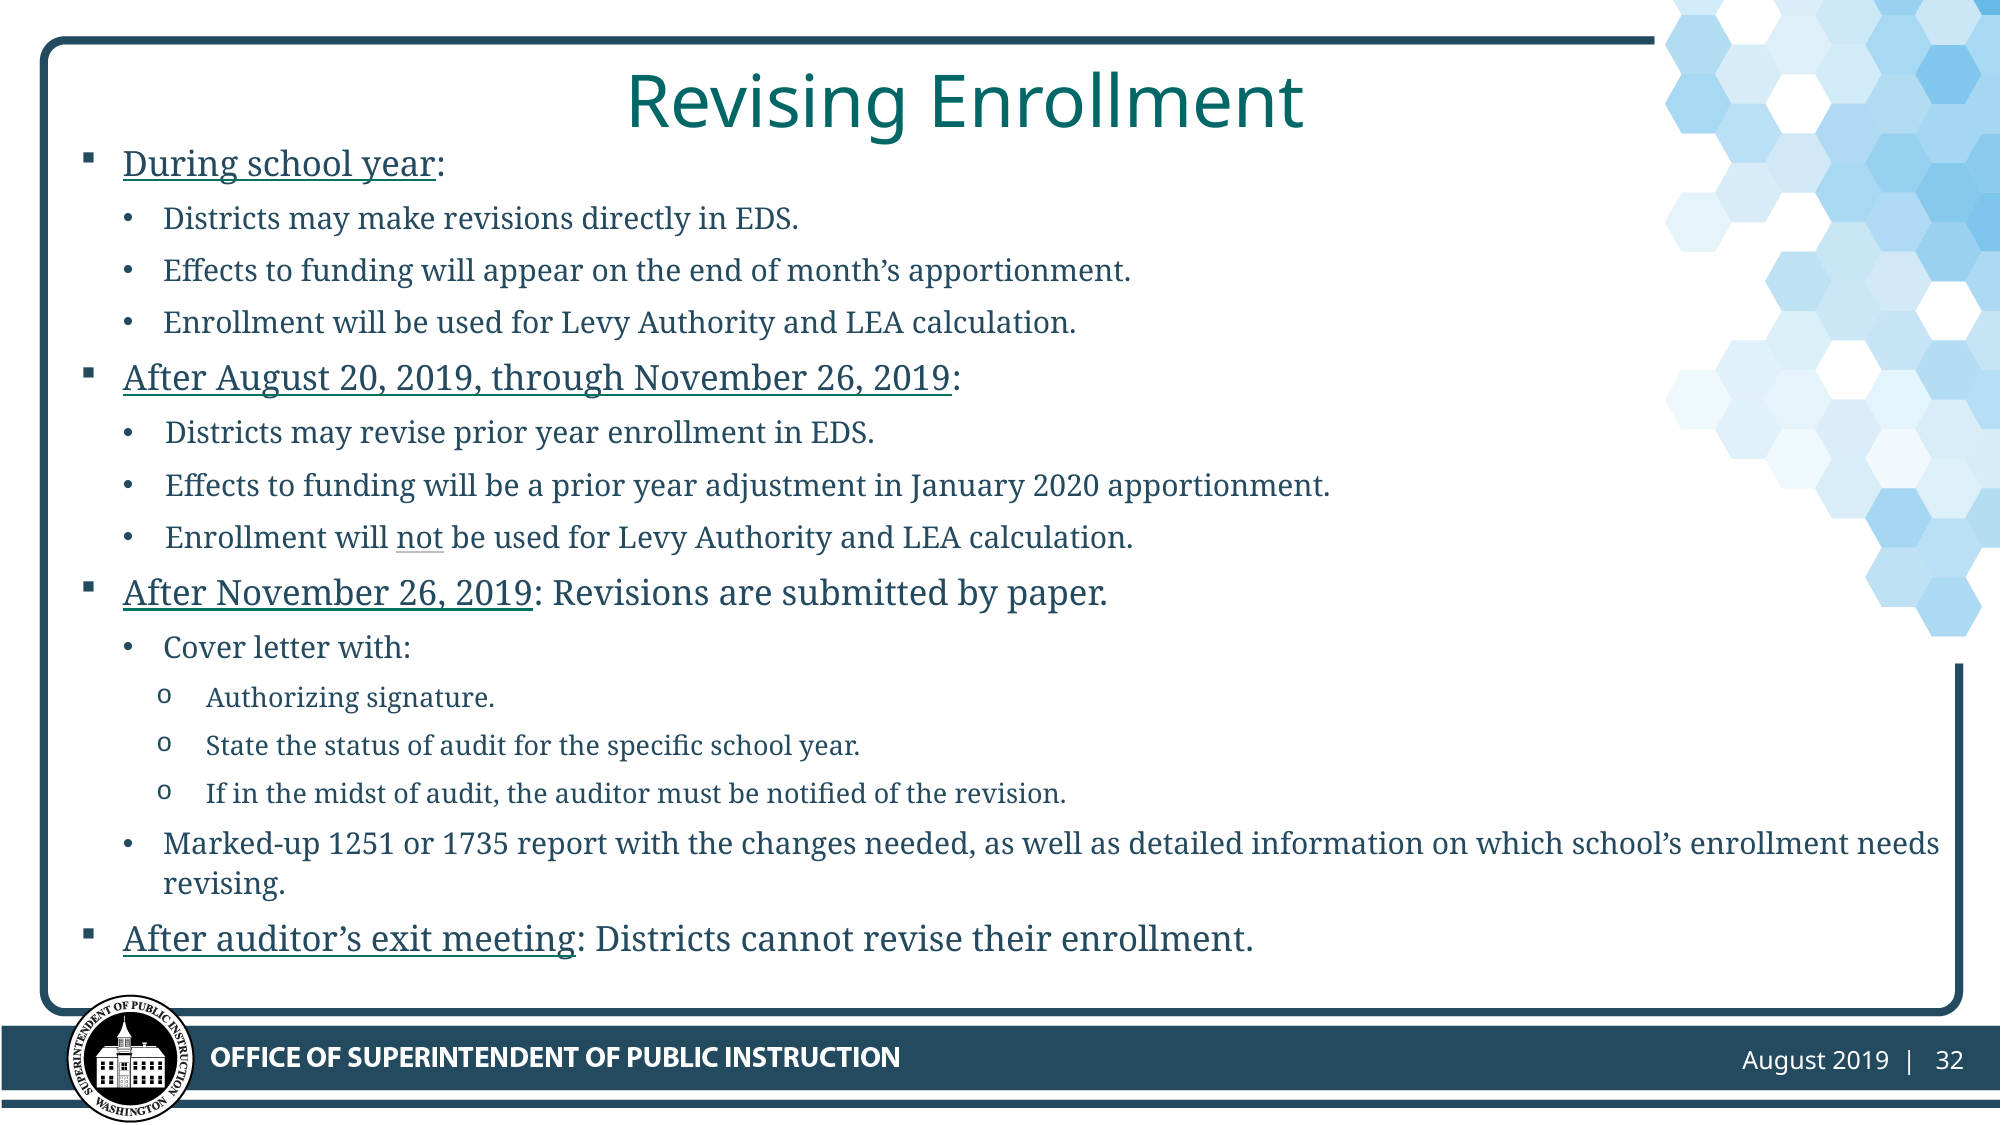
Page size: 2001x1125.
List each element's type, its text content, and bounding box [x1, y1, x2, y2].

list During school year: Districts may make revisions directly in EDS. Effects to funding will appear on the end of month’s apportionment. Enrollment will be used for Levy Authority and LEA calculation. After August 20, 2019, through November 26, 2019: Districts may revise prior year enrollment in EDS. Effects to funding will be a prior year adjustment in January 2020 apportionment. Enrollment will not be used for Levy Authority and LEA calculation. After November 26, 2019: Revisions are submitted by paper. Cover letter with: Authorizing signature. State the status of audit for the specific school year. If in the midst of audit, the auditor must be notified of the revision. Marked-up 1251 or 1735 report with the changes needed, as well as detailed information on which school’s enrollment needs revising. After auditor’s exit meeting: Districts cannot revise their enrollment. [65, 129, 1976, 976]
picture [1, 0, 2000, 1123]
title Revising Enrollment [86, 60, 1845, 129]
